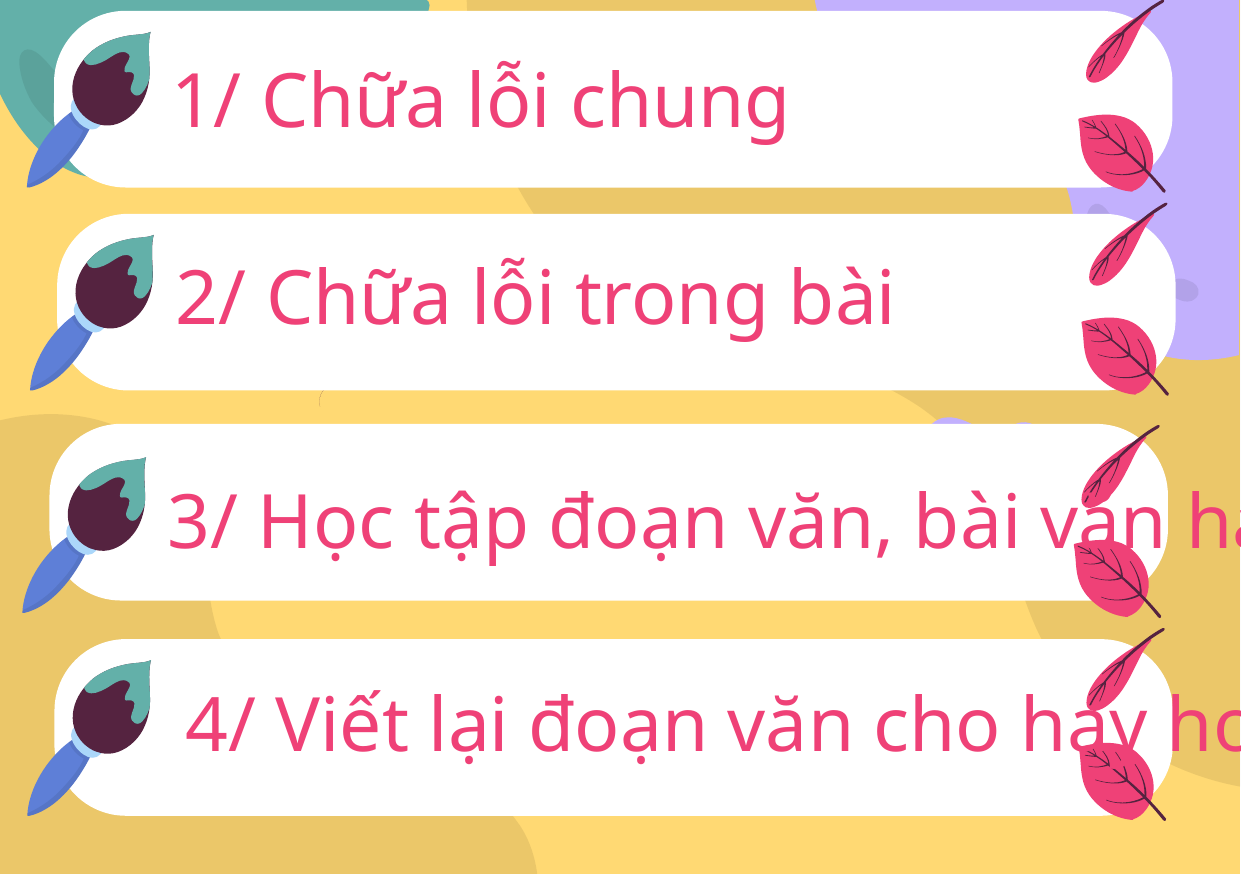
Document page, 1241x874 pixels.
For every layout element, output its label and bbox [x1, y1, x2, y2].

text_box [0, 0, 1241, 874]
